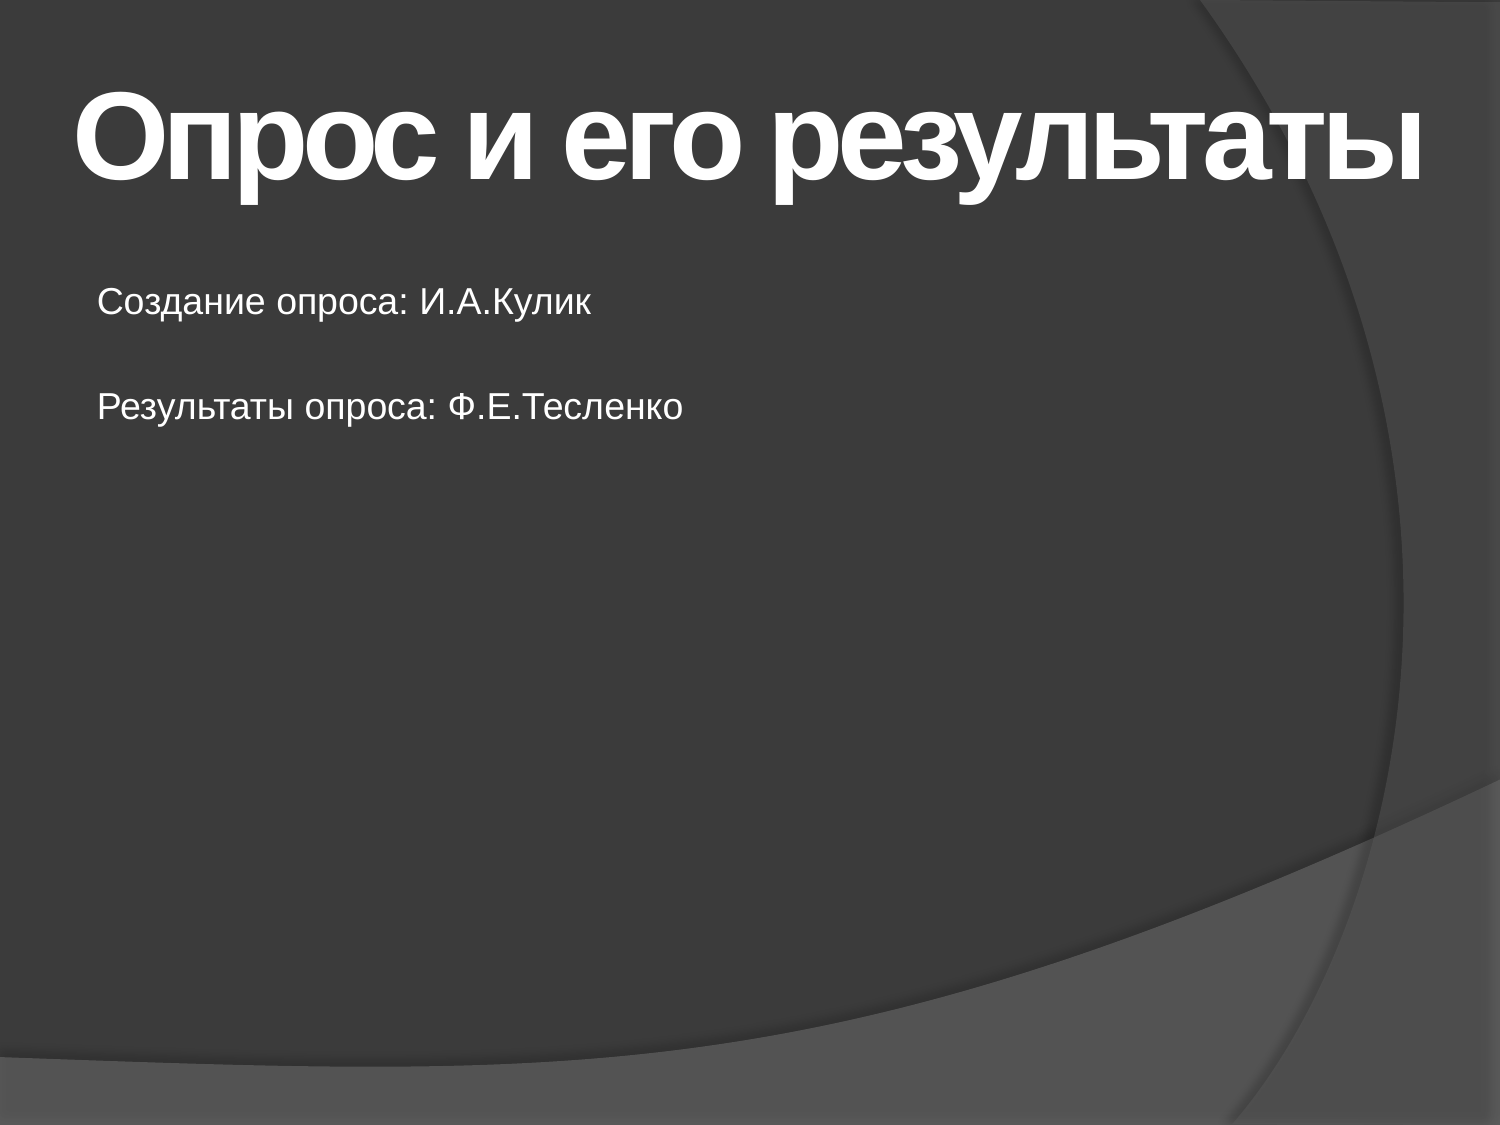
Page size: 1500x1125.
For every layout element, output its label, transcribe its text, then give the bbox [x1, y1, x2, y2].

text_box Опрос и его результаты [0, 46, 1500, 212]
text_box Результаты опроса: Ф.Е.Тесленко [82, 374, 739, 435]
text_box Создание опроса: И.А.Кулик [82, 269, 739, 330]
